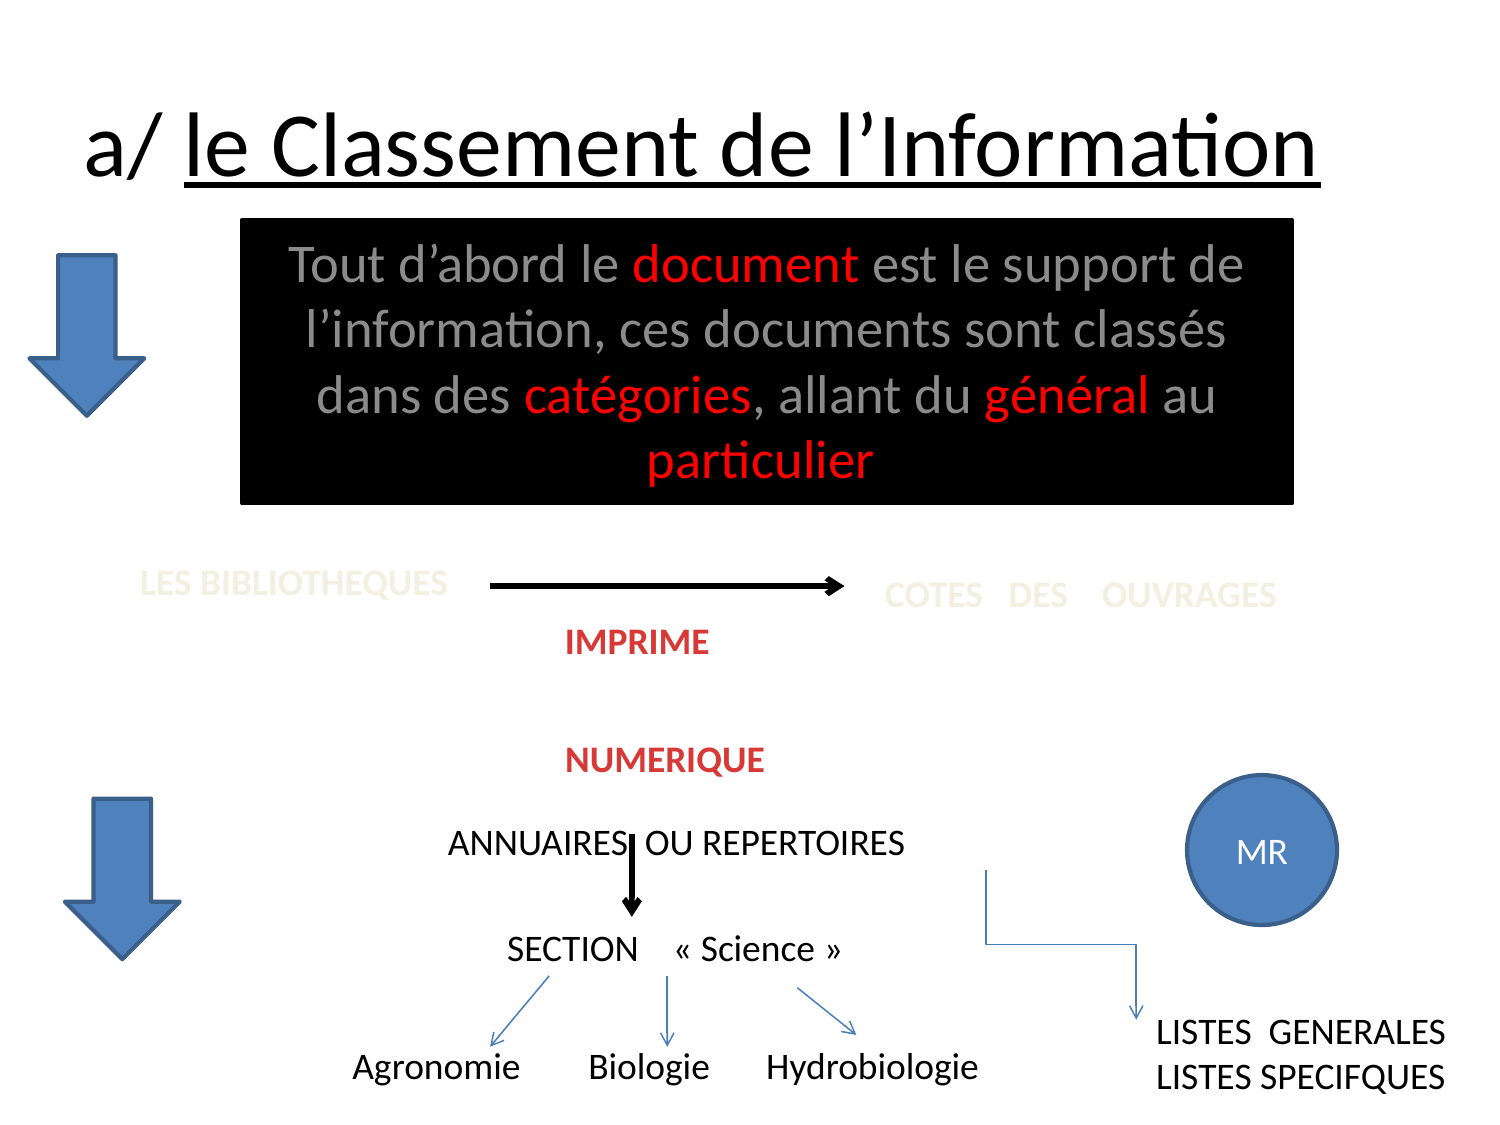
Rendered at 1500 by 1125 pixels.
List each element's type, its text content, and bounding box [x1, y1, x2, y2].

text_box LISTES GENERALES LISTES SPECIFQUES [1141, 999, 1462, 1105]
text_box Biologie [573, 1034, 726, 1095]
text_box COTES DES OUVRAGES [870, 562, 1293, 623]
text_box ANNUAIRES OU REPERTOIRES [433, 810, 921, 871]
text_box [27, 253, 147, 418]
title a/ le Classement de l’Information [64, 19, 1340, 261]
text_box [985, 869, 1137, 1020]
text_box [796, 987, 857, 1036]
text_box Hydrobiologie [751, 1034, 995, 1095]
subtitle Tout d’abord le document est le support de l’information, ces documents sont classés dans des catégories, allant du général au particulier [240, 218, 1294, 505]
text_box MR [1184, 772, 1340, 928]
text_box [489, 975, 550, 1047]
text_box [62, 796, 182, 962]
text_box SECTION « Science » [492, 916, 859, 977]
text_box LES BIBLIOTHEQUES [125, 550, 464, 611]
text_box Agronomie [337, 1034, 536, 1095]
text_box NUMERIQUE [550, 727, 780, 788]
text_box IMPRIME [550, 609, 734, 670]
